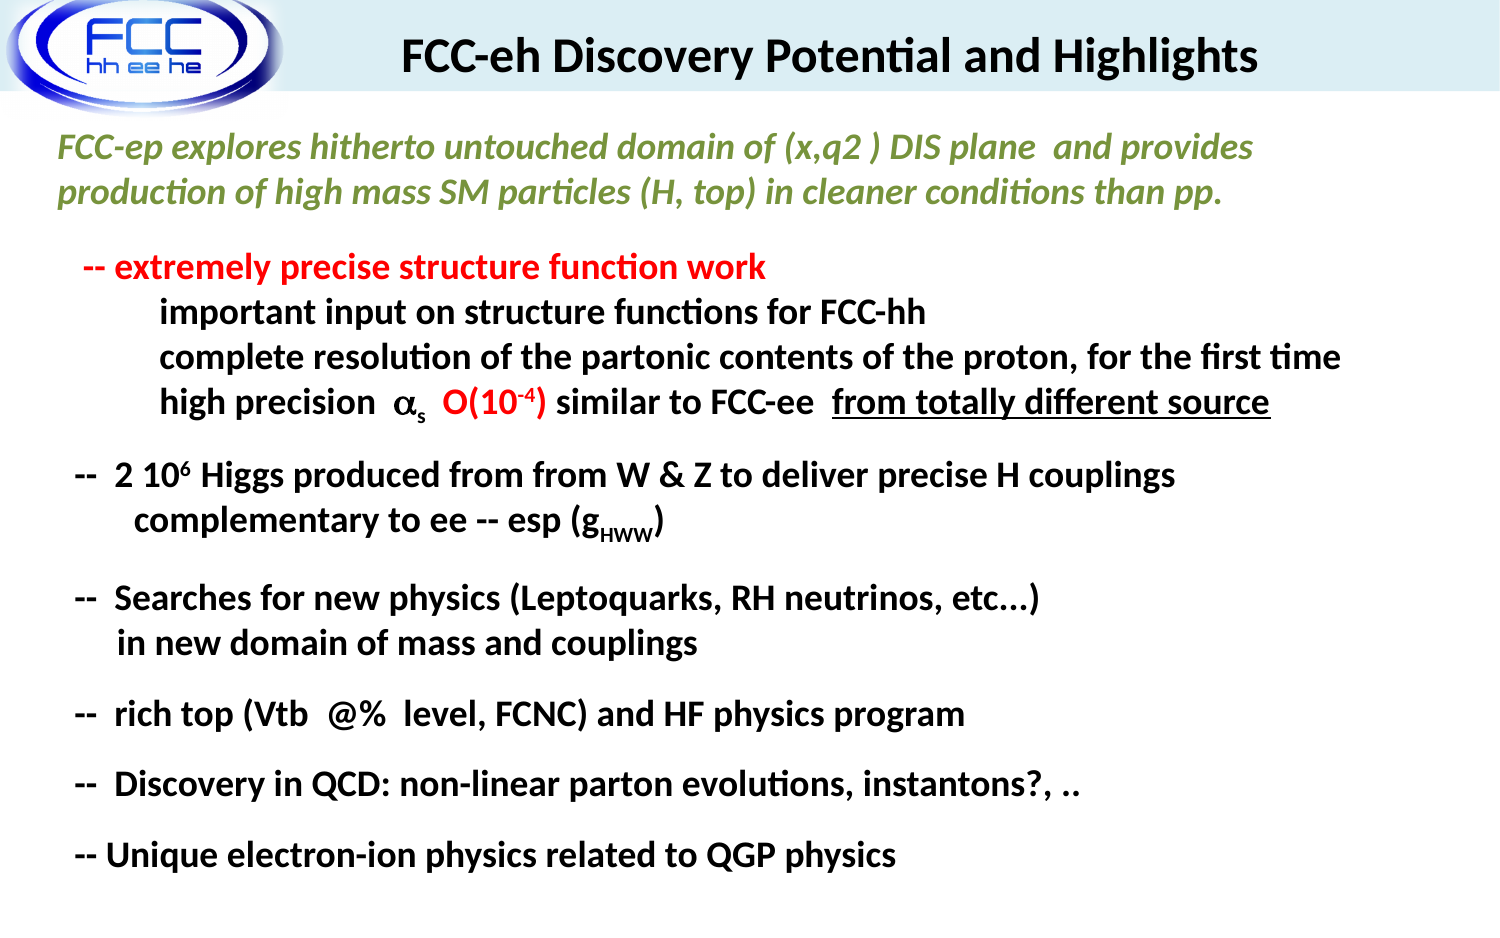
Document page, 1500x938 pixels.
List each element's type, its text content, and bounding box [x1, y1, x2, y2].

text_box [0, 0, 1500, 122]
text_box FCC-ep explores hitherto untouched domain of (x,q2 ) DIS plane and provides production of high mass SM particles (H, top) in cleaner conditions than pp. -- extremely precise structure function work important input on structure functions for FCC-hh complete resolution of the partonic contents of the proton, for the first time high precision s O(10-4) similar to FCC-ee from totally different source -- 2 106 Higgs produced from from W & Z to deliver precise H couplings complementary to ee -- esp (gHWW) -- Searches for new physics (Leptoquarks, RH neutrinos, etc...) in new domain of mass and couplings -- rich top (Vtb @% level, FCNC) and HF physics program -- Discovery in QCD: non-linear parton evolutions, instantons?, .. -- Unique electron-ion physics related to QGP physics [42, 130, 1359, 928]
